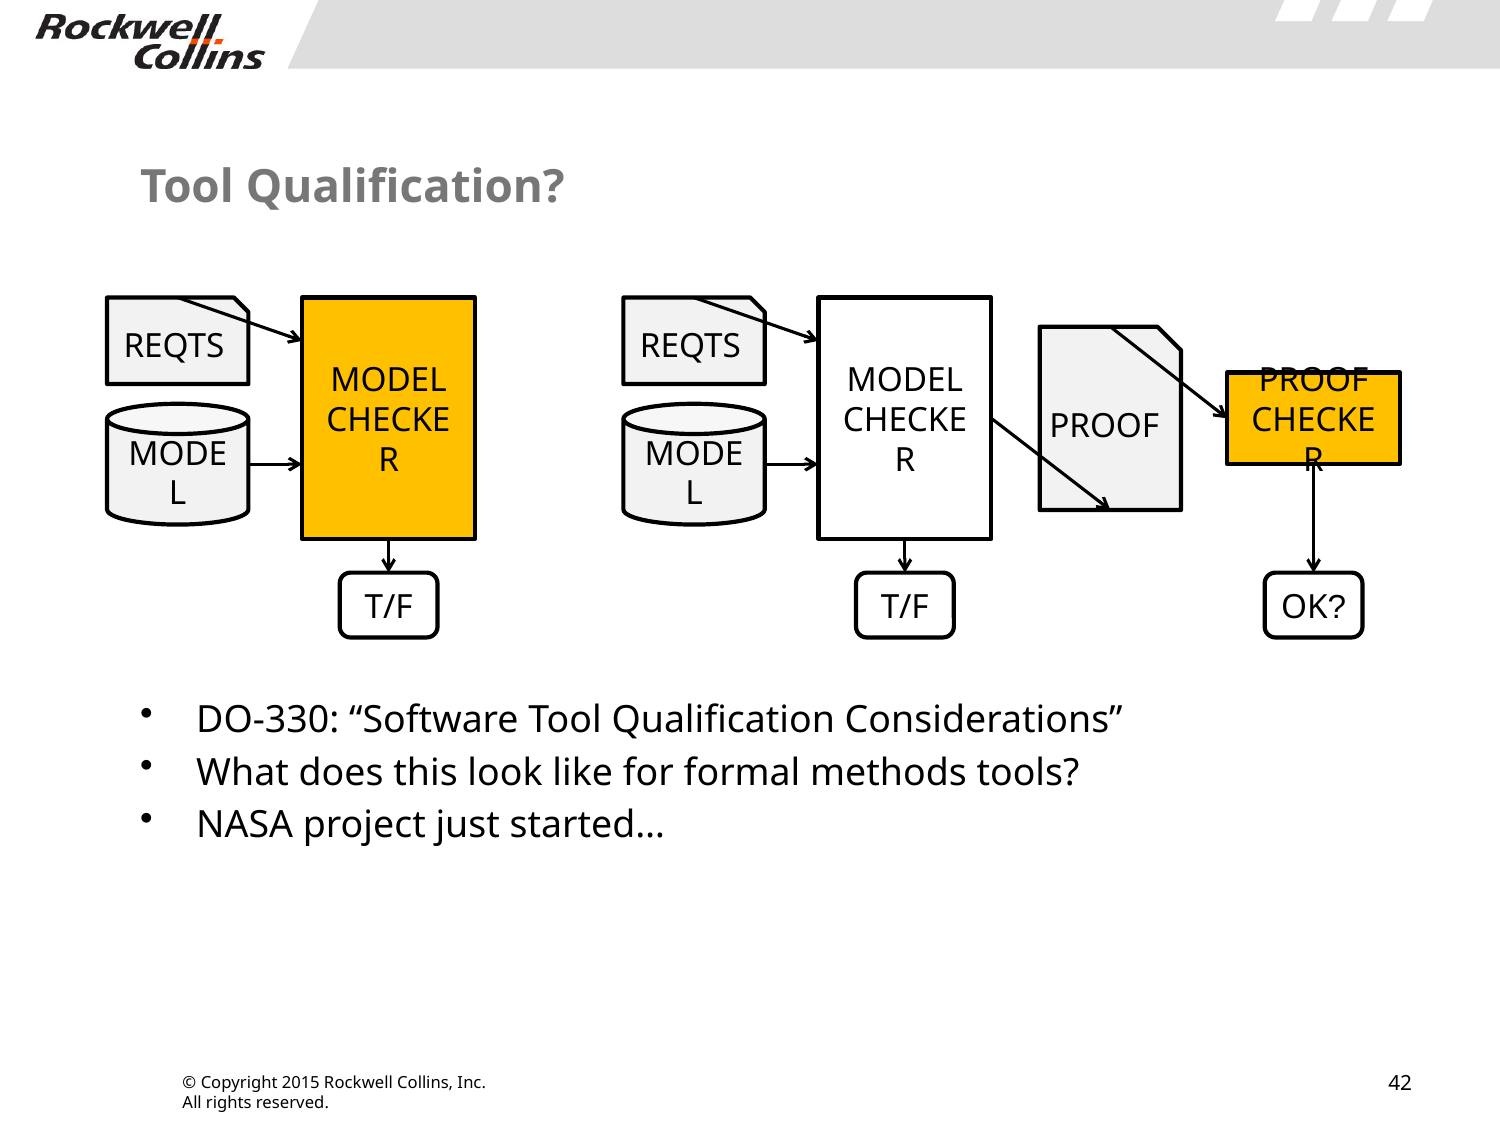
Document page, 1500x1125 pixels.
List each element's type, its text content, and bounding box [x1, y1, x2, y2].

picture [0, 0, 275, 69]
list DO-330: “Software Tool Qualification Considerations” What does this look like for formal methods tools? NASA project just started… [125, 687, 1425, 1005]
slide_number 42 [1287, 1062, 1428, 1103]
title Tool Qualification? [125, 142, 1400, 225]
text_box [623, 297, 1401, 638]
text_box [106, 297, 476, 638]
